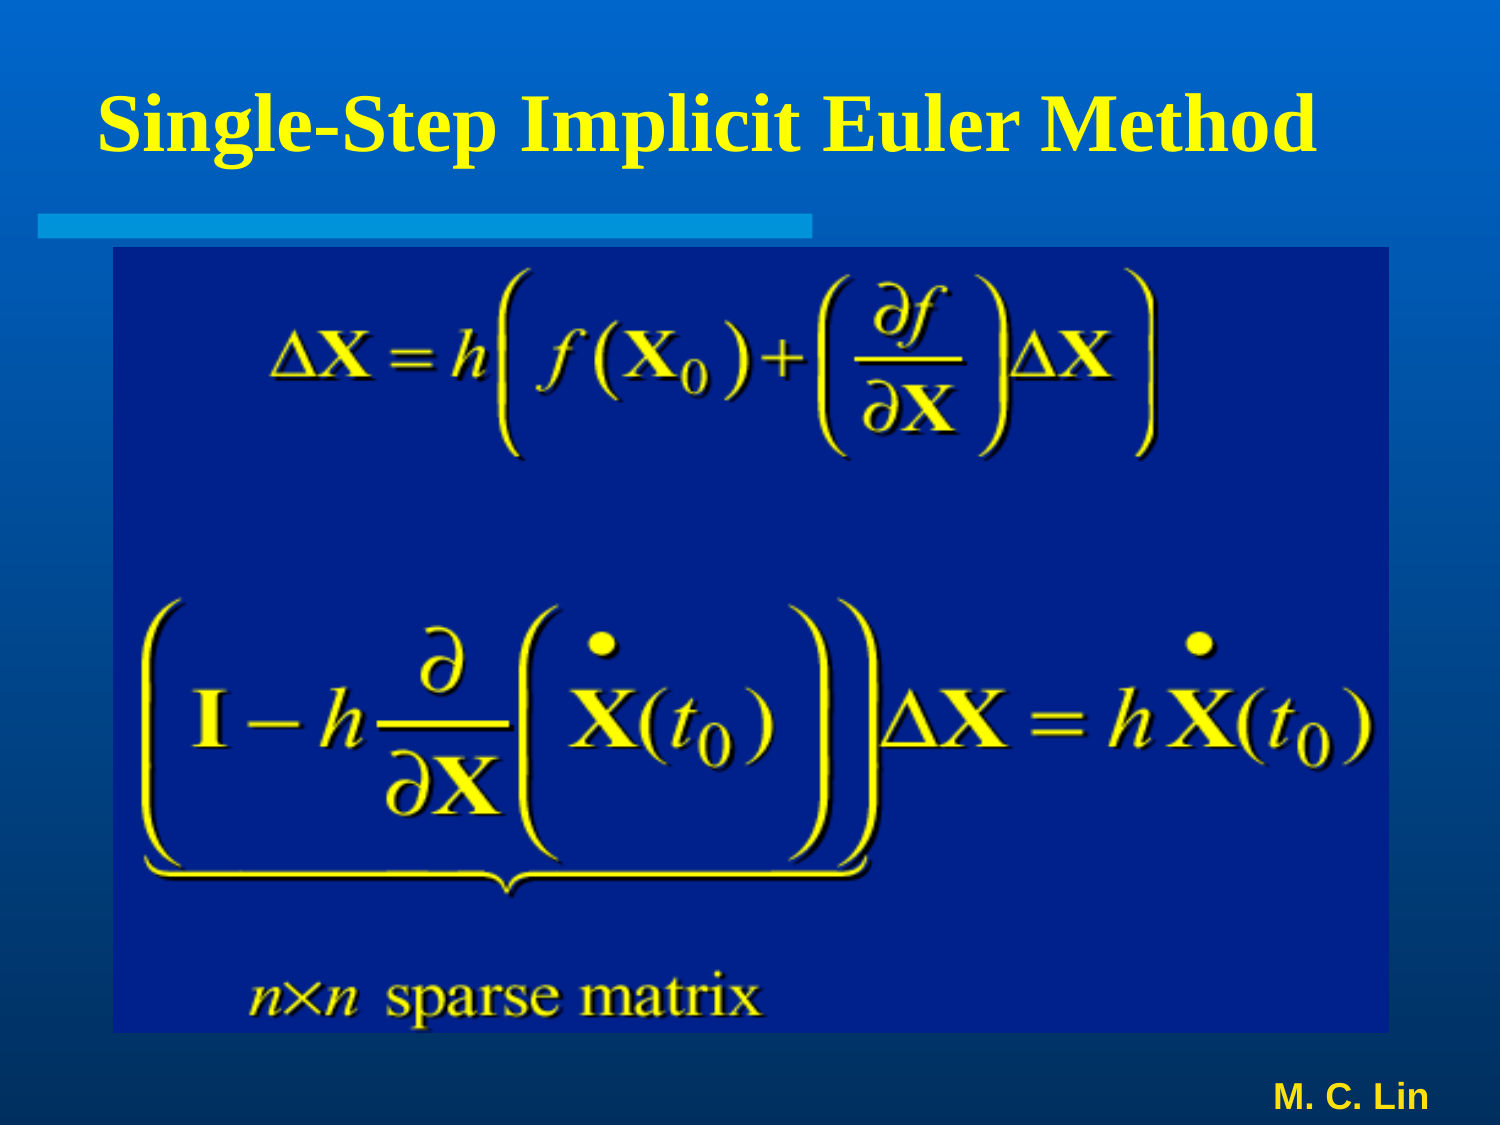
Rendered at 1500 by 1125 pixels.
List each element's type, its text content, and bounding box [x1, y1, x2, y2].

picture [113, 247, 1389, 1033]
text_box M. C. Lin [1265, 1064, 1438, 1125]
title Single-Step Implicit Euler Method [42, 47, 1373, 188]
